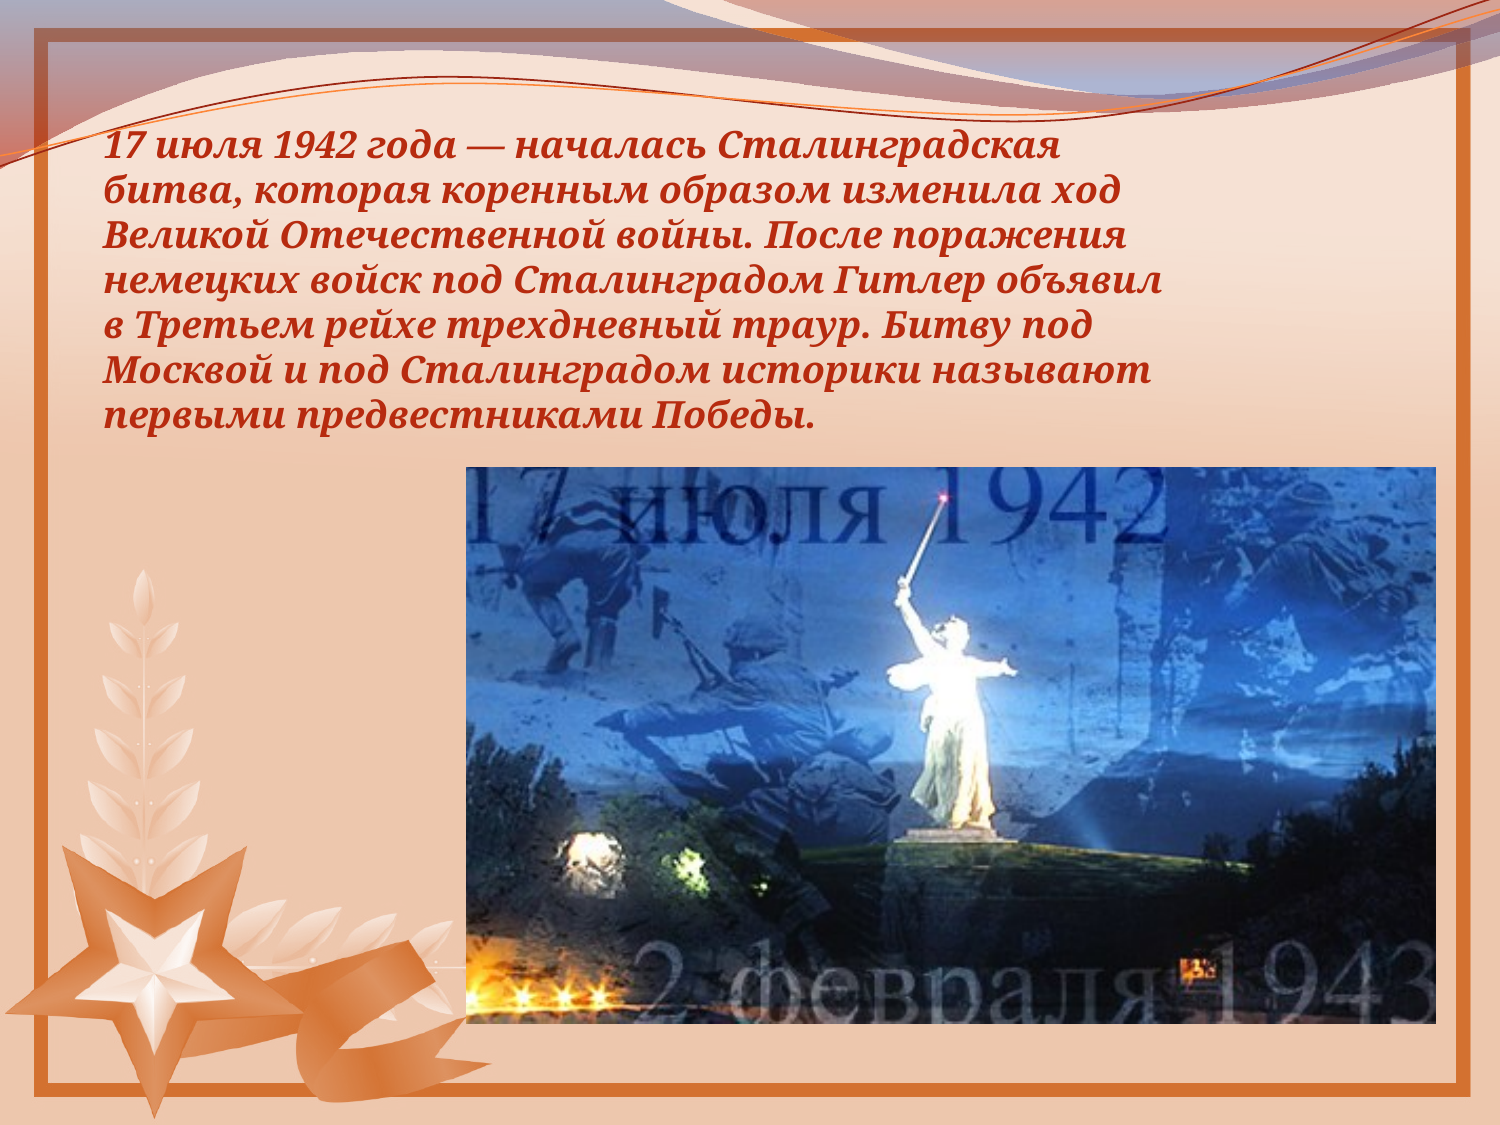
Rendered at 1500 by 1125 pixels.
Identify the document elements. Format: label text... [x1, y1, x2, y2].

picture [466, 467, 1436, 1024]
text_box 17 июля 1942 года — началась Сталинградская битва, которая коренным образом изменила ход Великой Отечественной войны. После поражения немецких войск под Сталинградом Гитлер объявил в Третьем рейхе трехдневный траур. Битву под Москвой и под Сталинградом историки называют первыми предвестниками Победы. [88, 113, 1187, 444]
